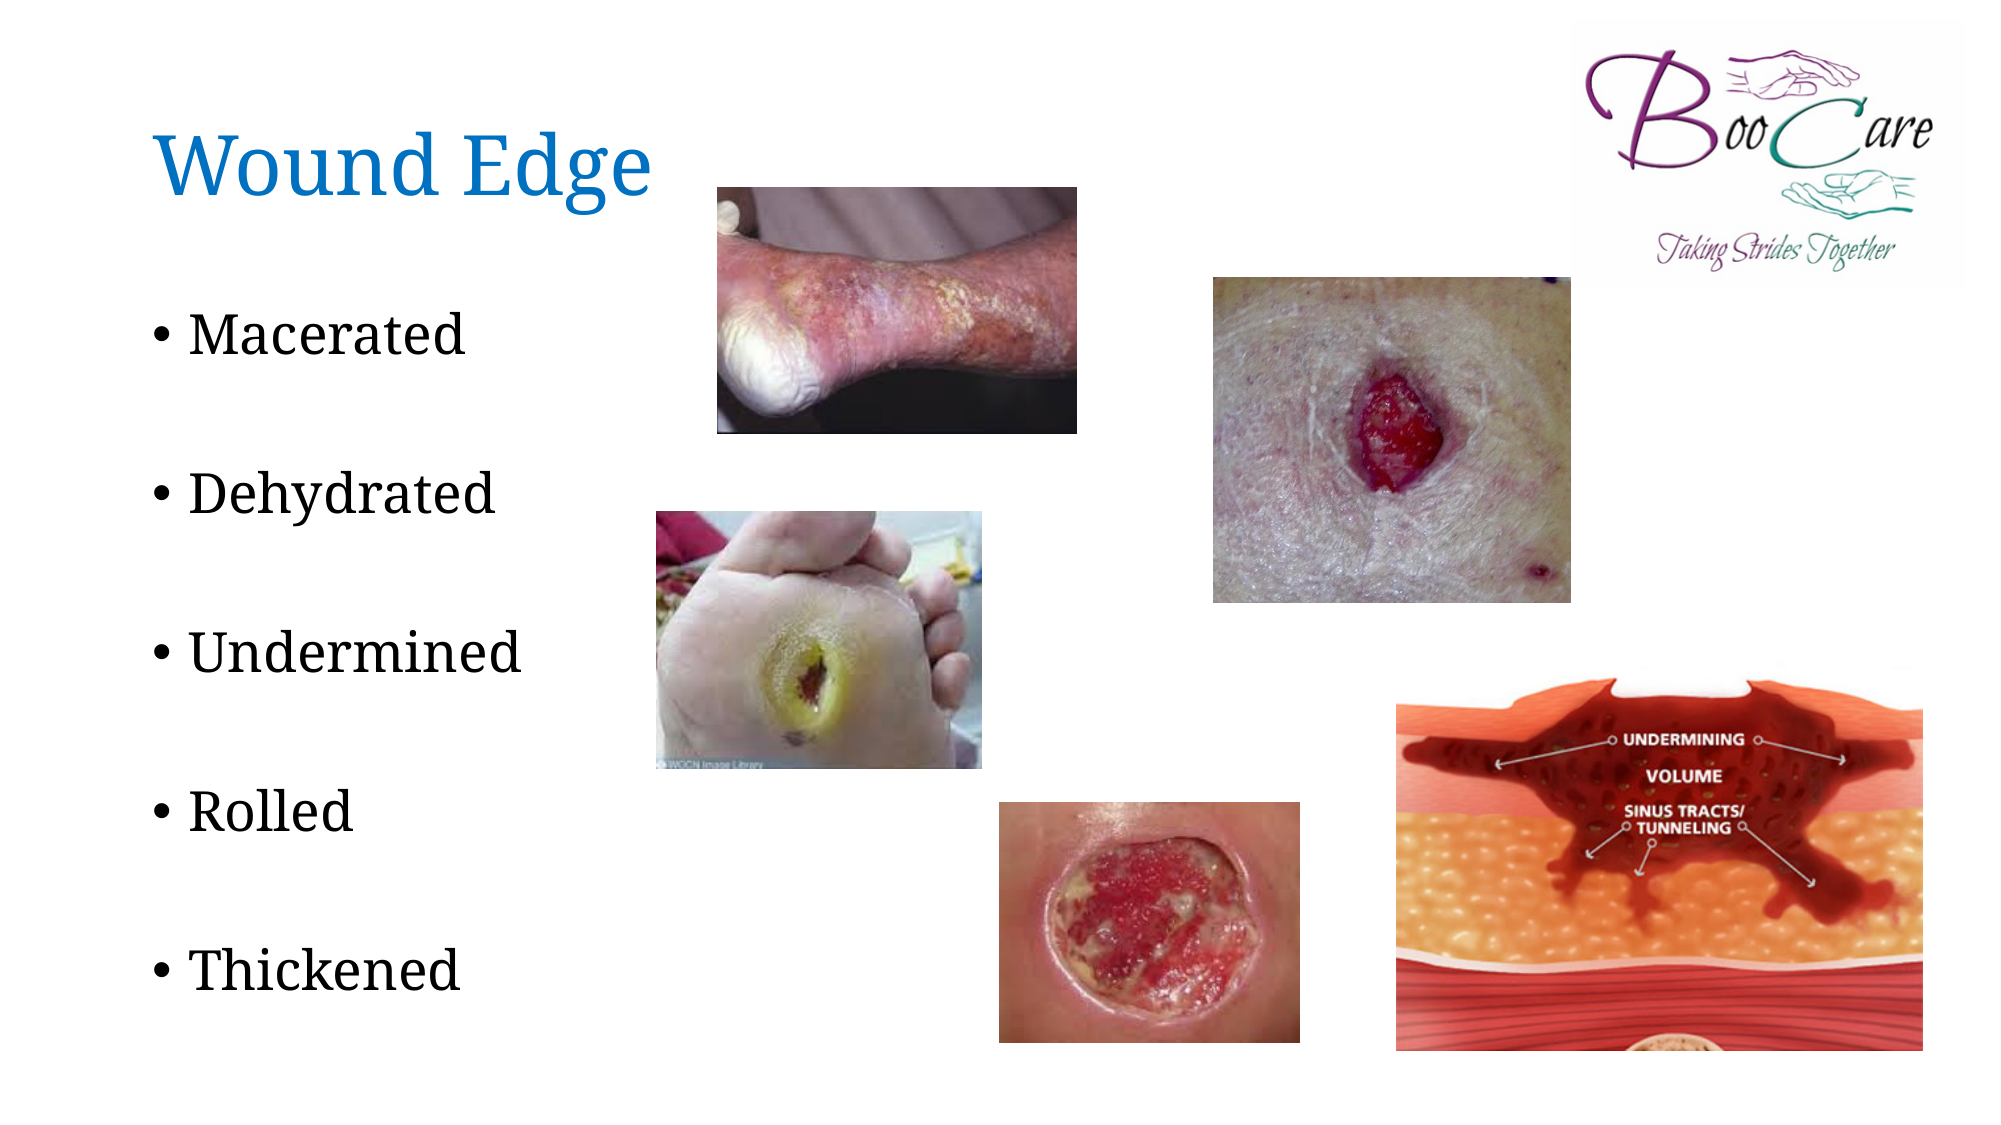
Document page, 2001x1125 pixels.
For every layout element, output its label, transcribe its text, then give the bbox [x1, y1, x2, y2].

picture [717, 187, 1077, 434]
picture [1396, 656, 1923, 1051]
picture [1213, 19, 1965, 603]
list Macerated Dehydrated Undermined Rolled Thickened [137, 299, 1863, 1014]
picture [656, 511, 982, 769]
title Wound Edge [137, 59, 1570, 278]
picture [999, 802, 1300, 1044]
